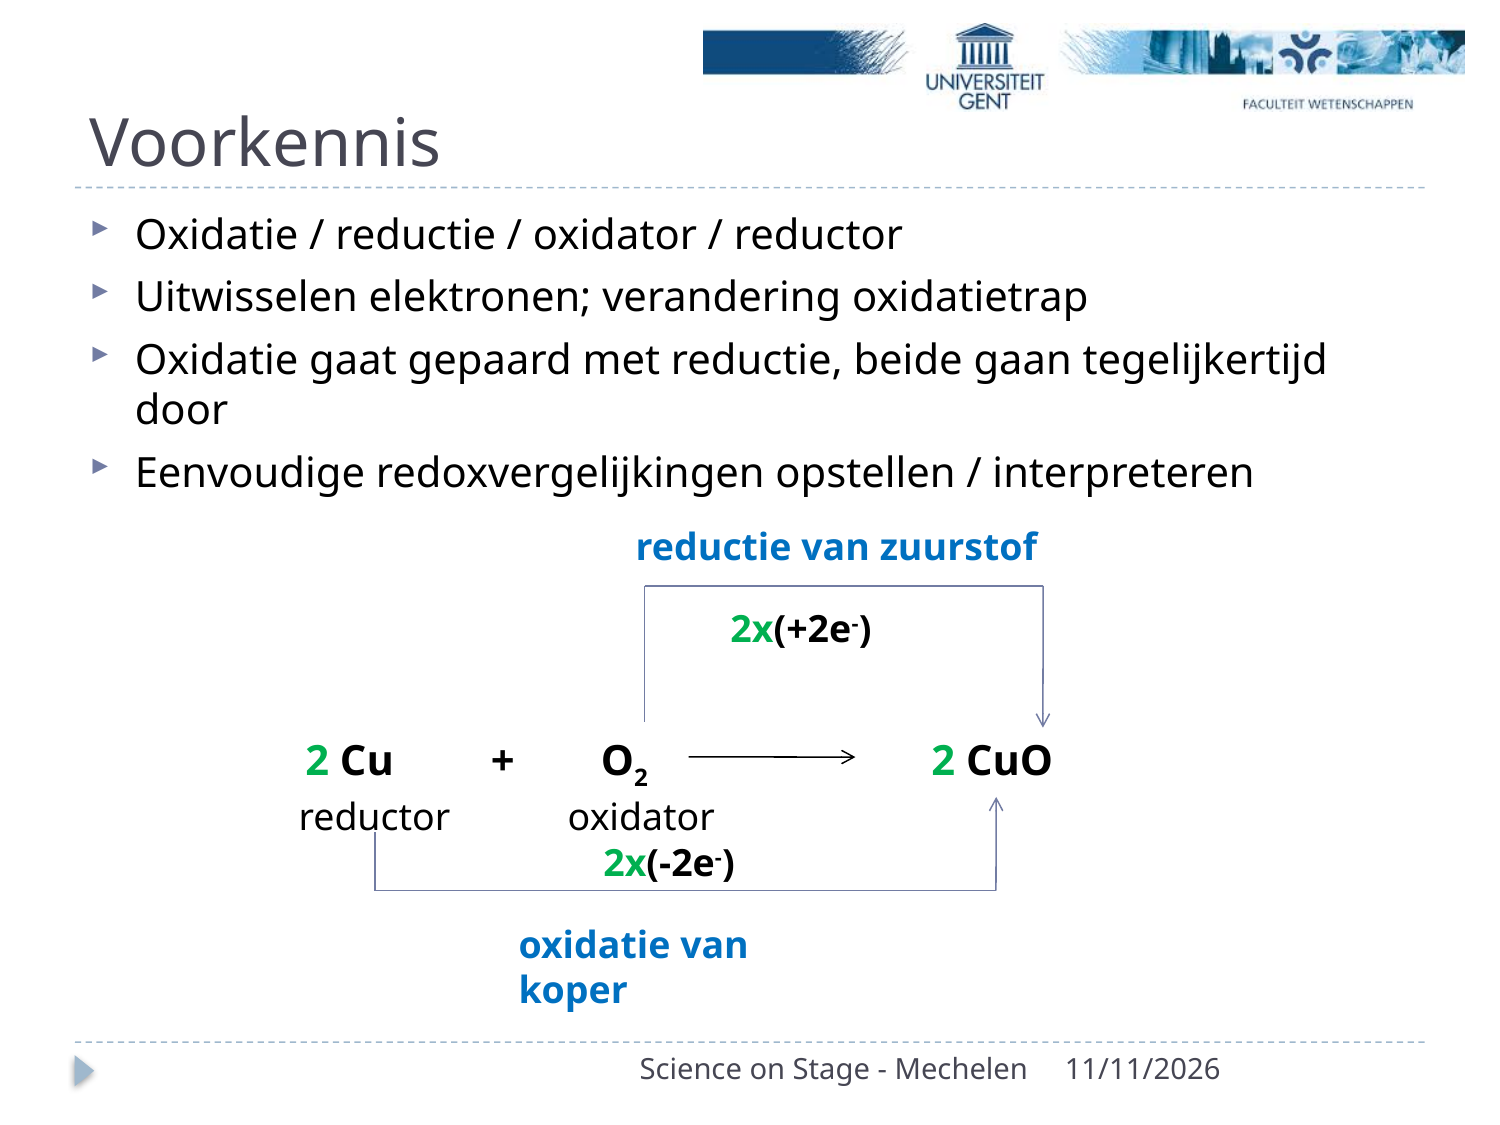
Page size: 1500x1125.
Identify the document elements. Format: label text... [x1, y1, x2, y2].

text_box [292, 515, 1060, 975]
footer Science on Stage - Mechelen [475, 1042, 1051, 1103]
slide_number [1051, 1042, 1426, 1103]
list Oxidatie / reductie / oxidator / reductor Uitwisselen elektronen; verandering oxidatietrap Oxidatie gaat gepaard met reductie, beide gaan tegelijkertijd door Eenvoudige redoxvergelijkingen opstellen / interpreteren [75, 200, 1425, 1010]
picture [702, 23, 1466, 112]
title Voorkennis [75, 24, 1425, 188]
